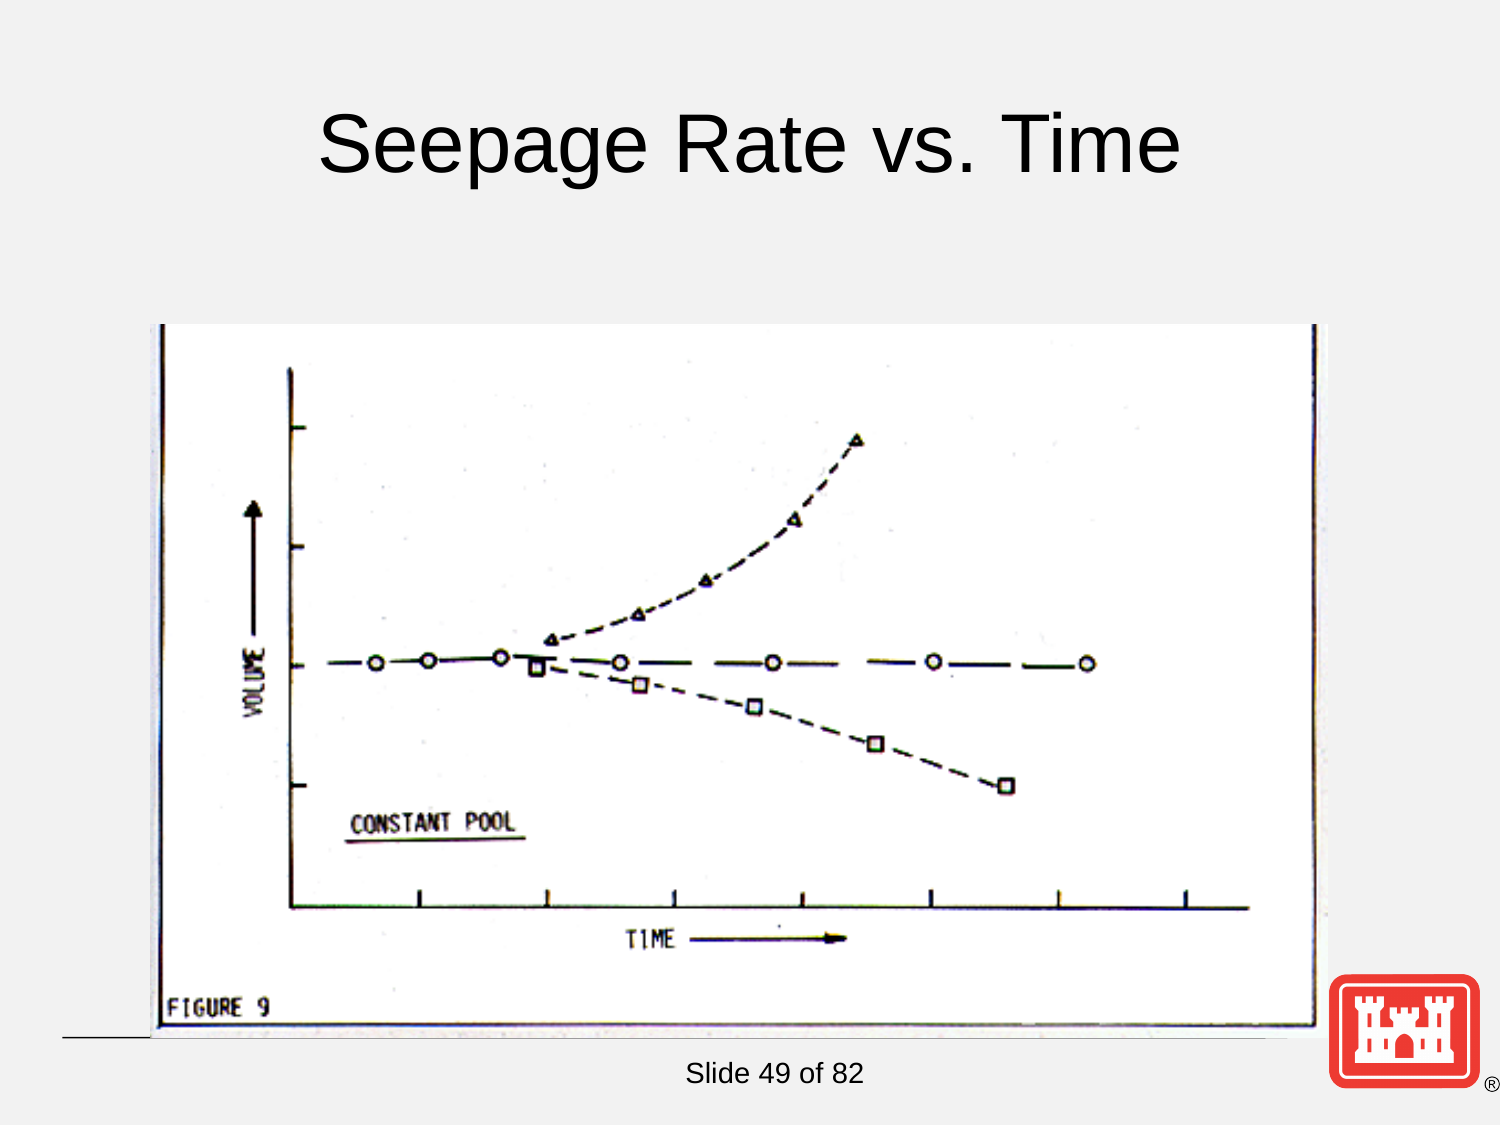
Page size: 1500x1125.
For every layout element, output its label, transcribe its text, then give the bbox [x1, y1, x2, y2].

picture [1329, 974, 1500, 1092]
title Seepage Rate vs. Time [74, 44, 1426, 233]
picture [149, 324, 1328, 1038]
slide_number Slide 49 of 82 [599, 1047, 951, 1125]
